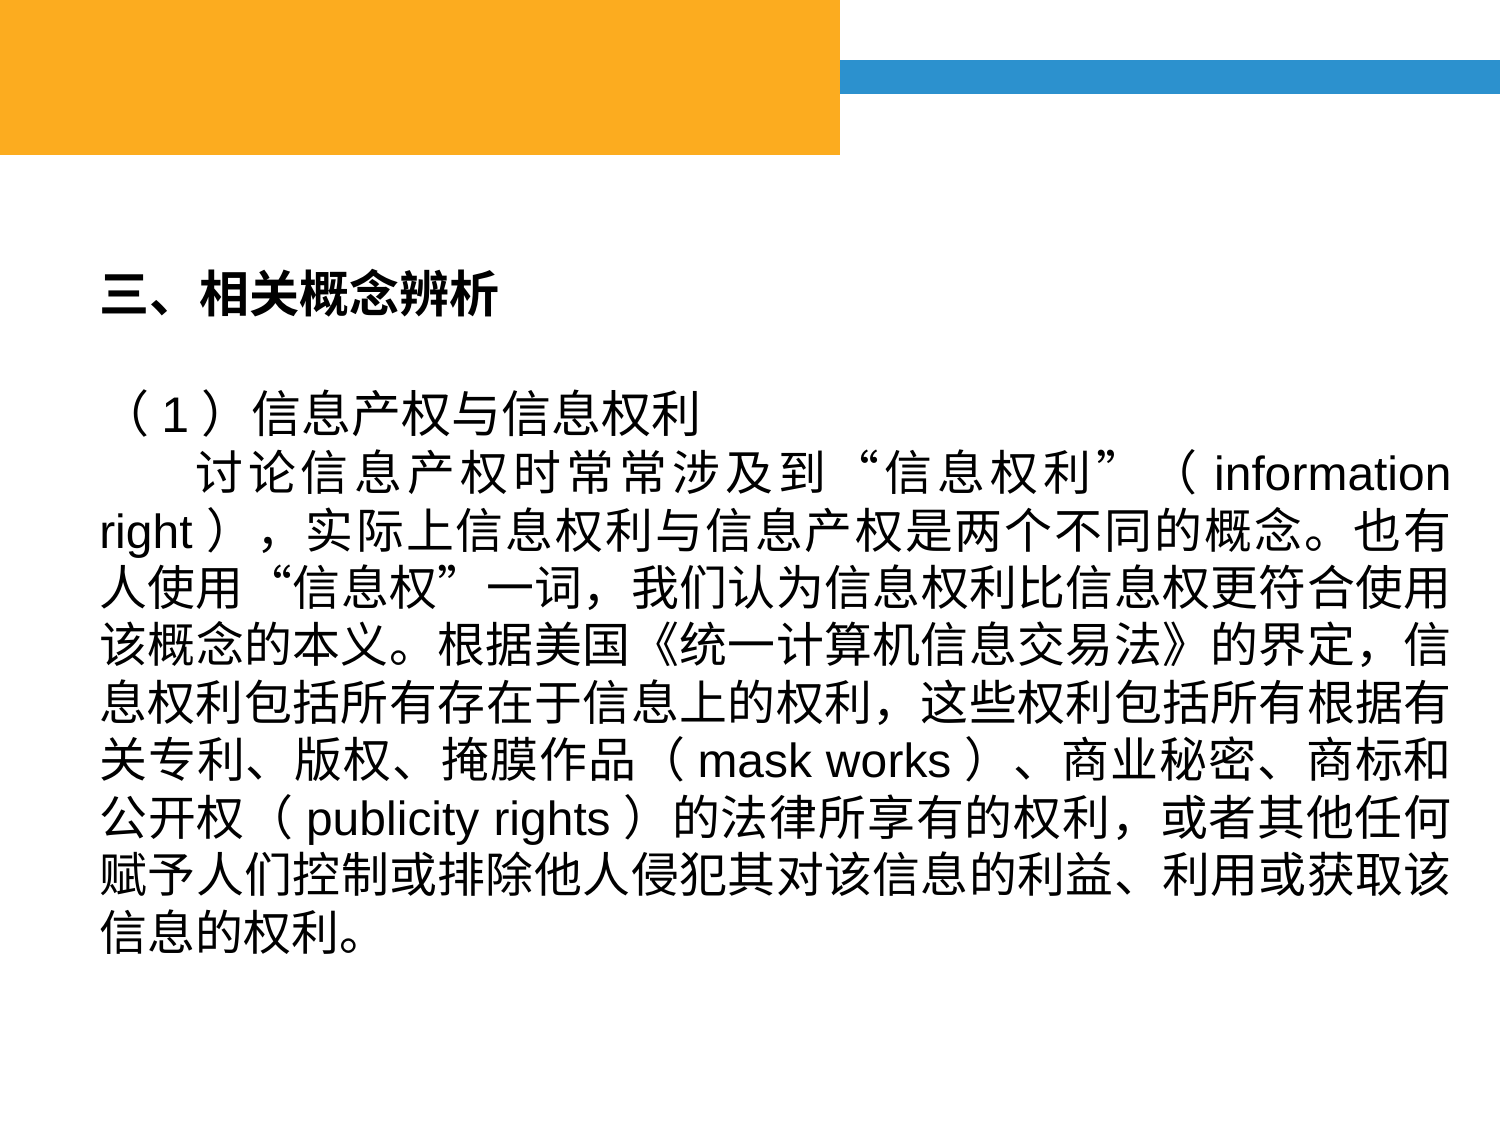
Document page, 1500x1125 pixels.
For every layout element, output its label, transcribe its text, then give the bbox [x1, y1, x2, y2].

picture [0, 0, 1500, 1125]
text_box 三、相关概念辨析 （1）信息产权与信息权利 讨论信息产权时常常涉及到“信息权利”（information right），实际上信息权利与信息产权是两个不同的概念。也有人使用“信息权”一词，我们认为信息权利比信息权更符合使用该概念的本义。根据美国《统一计算机信息交易法》的界定，信息权利包括所有存在于信息上的权利，这些权利包括所有根据有关专利、版权、掩膜作品（mask works）、商业秘密、商标和公开权（publicity rights）的法律所享有的权利，或者其他任何赋予人们控制或排除他人侵犯其对该信息的利益、利用或获取该信息的权利。 [84, 255, 1467, 968]
